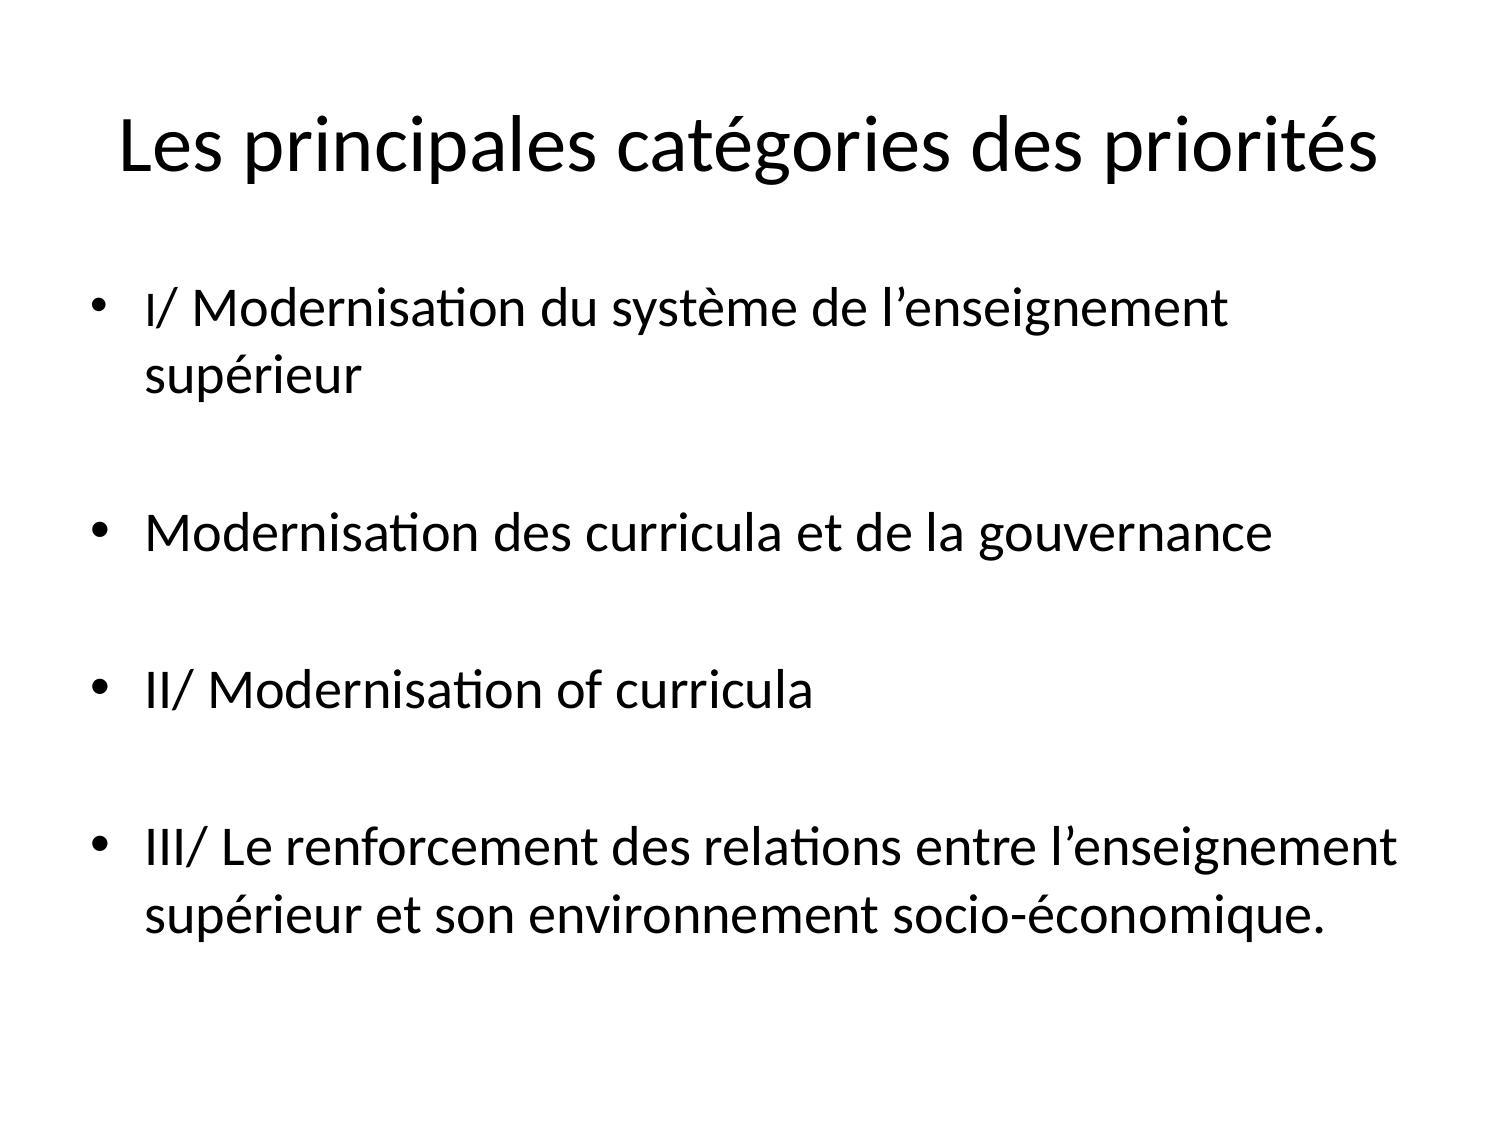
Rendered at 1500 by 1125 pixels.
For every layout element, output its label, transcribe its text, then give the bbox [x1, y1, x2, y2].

list I/ Modernisation du système de l’enseignement supérieur Modernisation des curricula et de la gouvernance II/ Modernisation of curricula III/ Le renforcement des relations entre l’enseignement supérieur et son environnement socio-économique. [75, 262, 1425, 1005]
title Les principales catégories des priorités [75, 45, 1425, 233]
